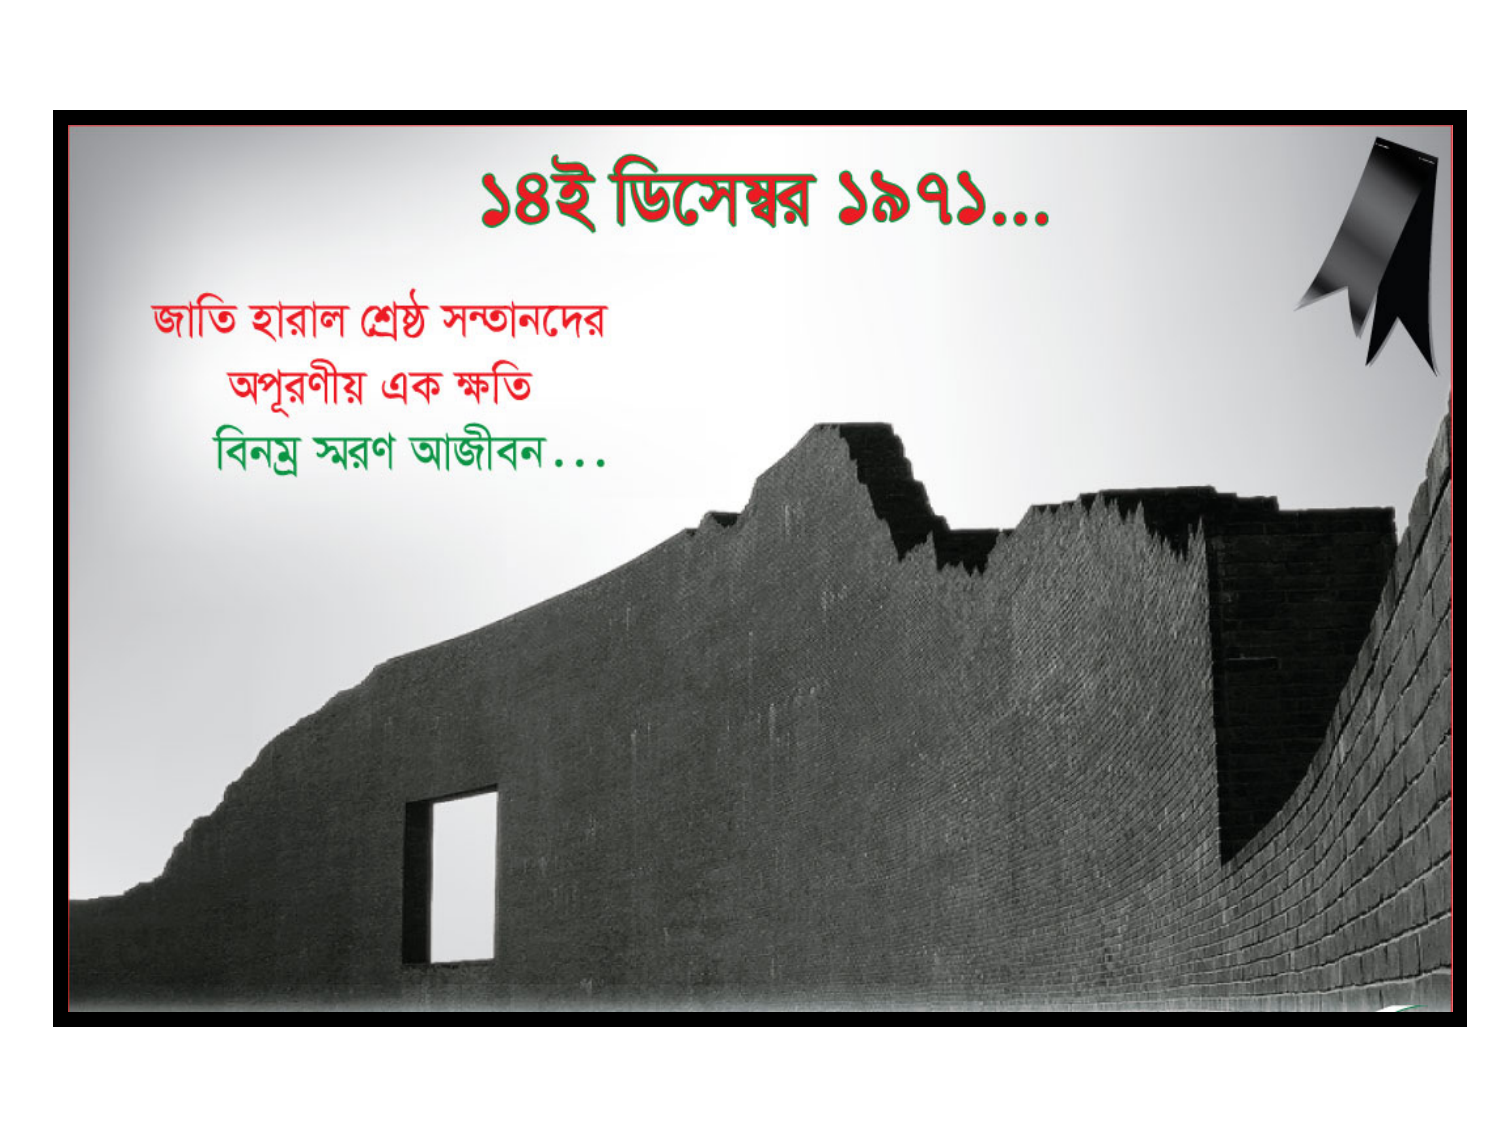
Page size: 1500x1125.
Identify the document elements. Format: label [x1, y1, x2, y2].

picture [67, 124, 1453, 1013]
